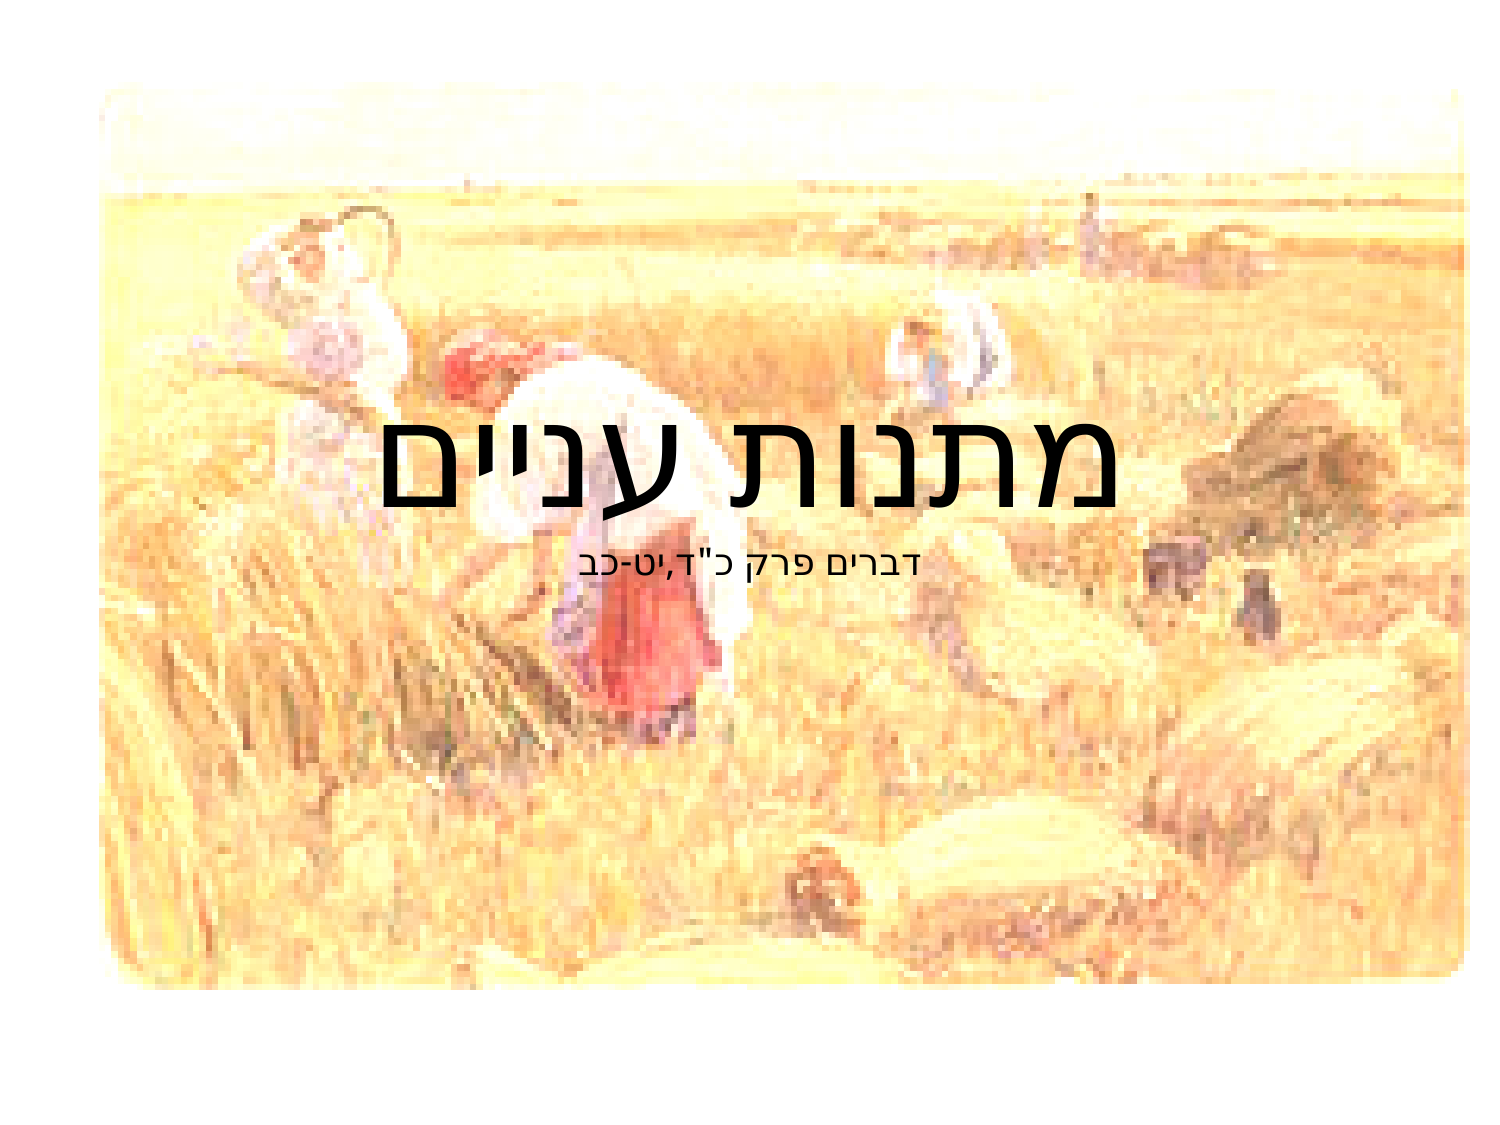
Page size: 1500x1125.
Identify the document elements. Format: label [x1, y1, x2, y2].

picture [93, 70, 1477, 997]
